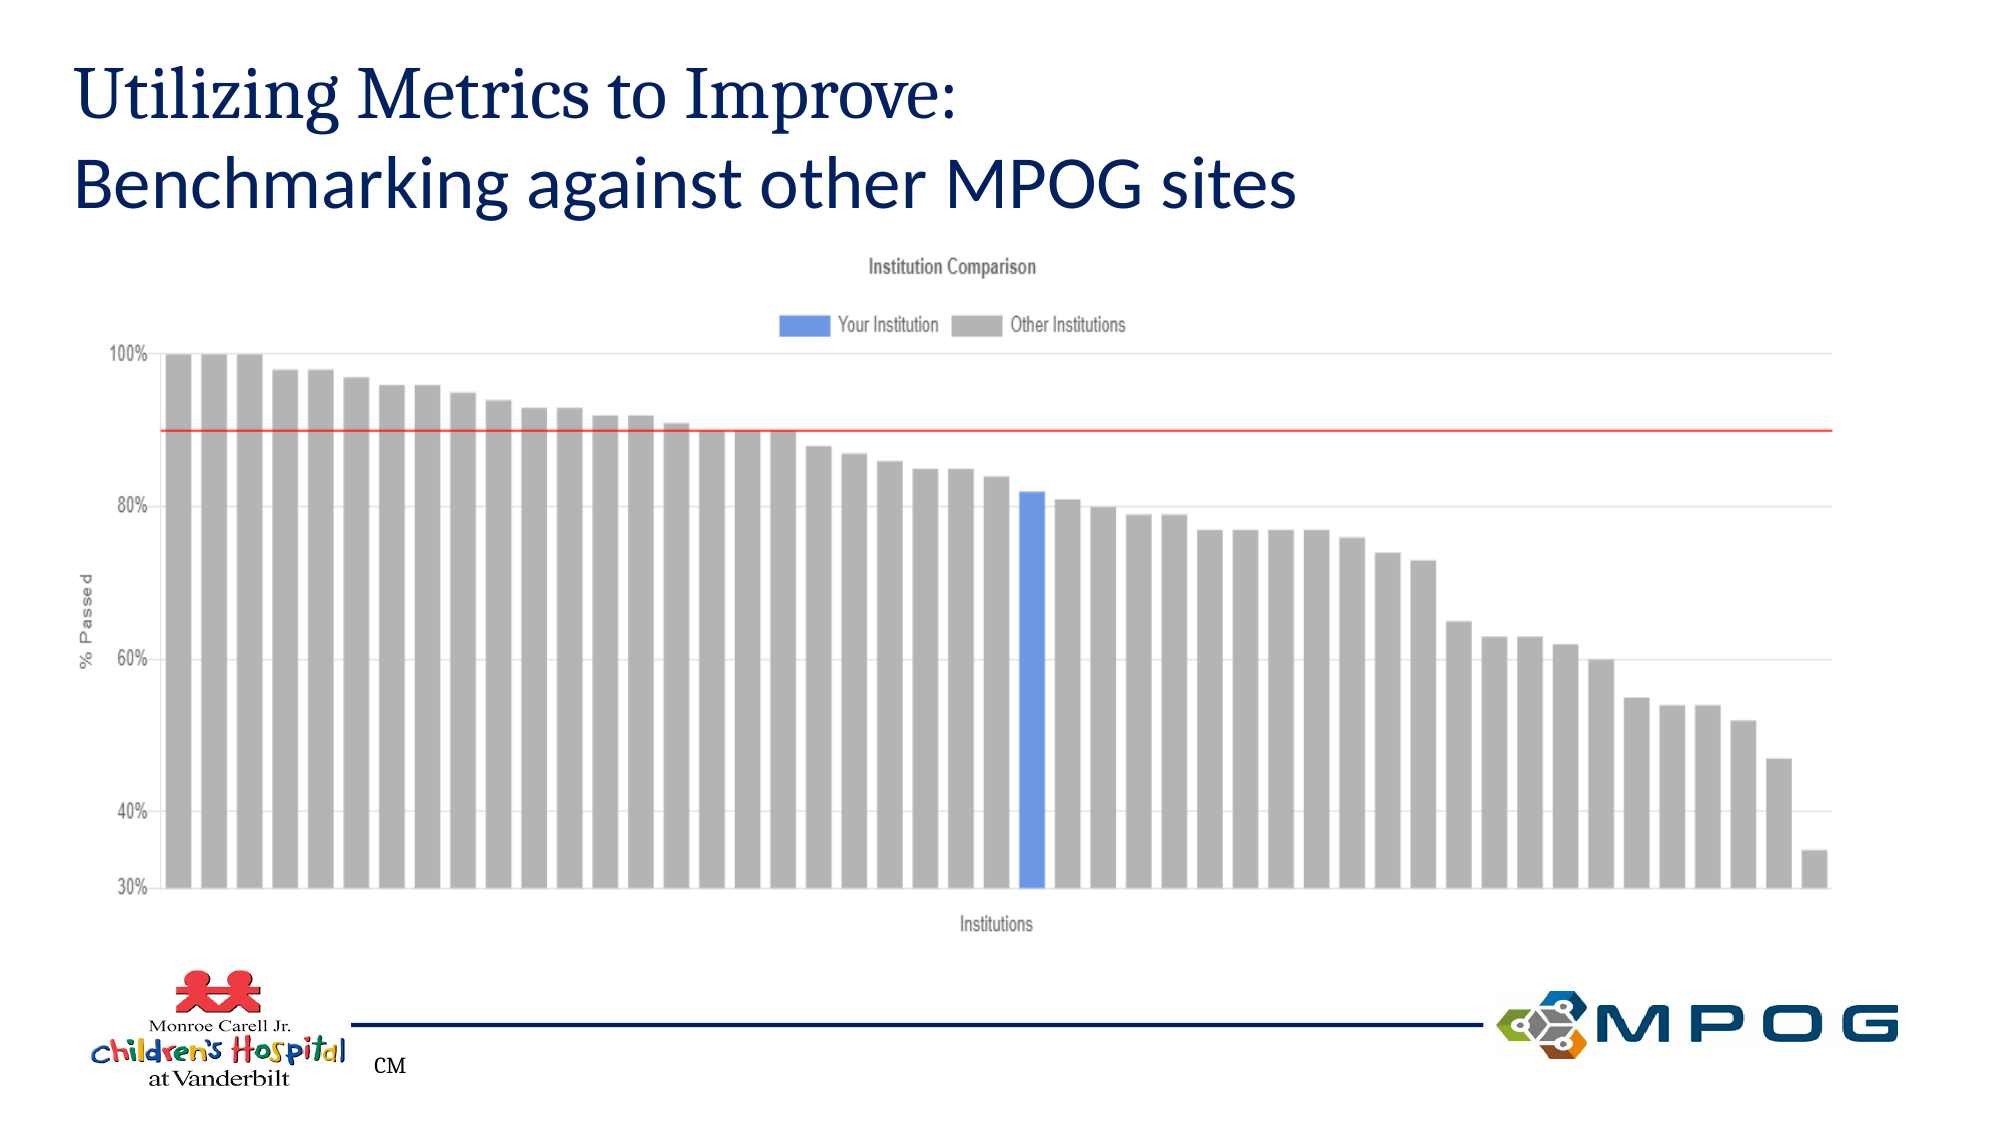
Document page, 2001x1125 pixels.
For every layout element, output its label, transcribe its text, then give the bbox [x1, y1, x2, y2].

picture [1496, 991, 1587, 1059]
picture [1596, 1005, 1898, 1045]
title Utilizing Metrics to Improve: Benchmarking against other MPOG sites [58, 33, 1409, 231]
text_box CM [359, 1042, 422, 1085]
picture [58, 250, 1844, 1086]
